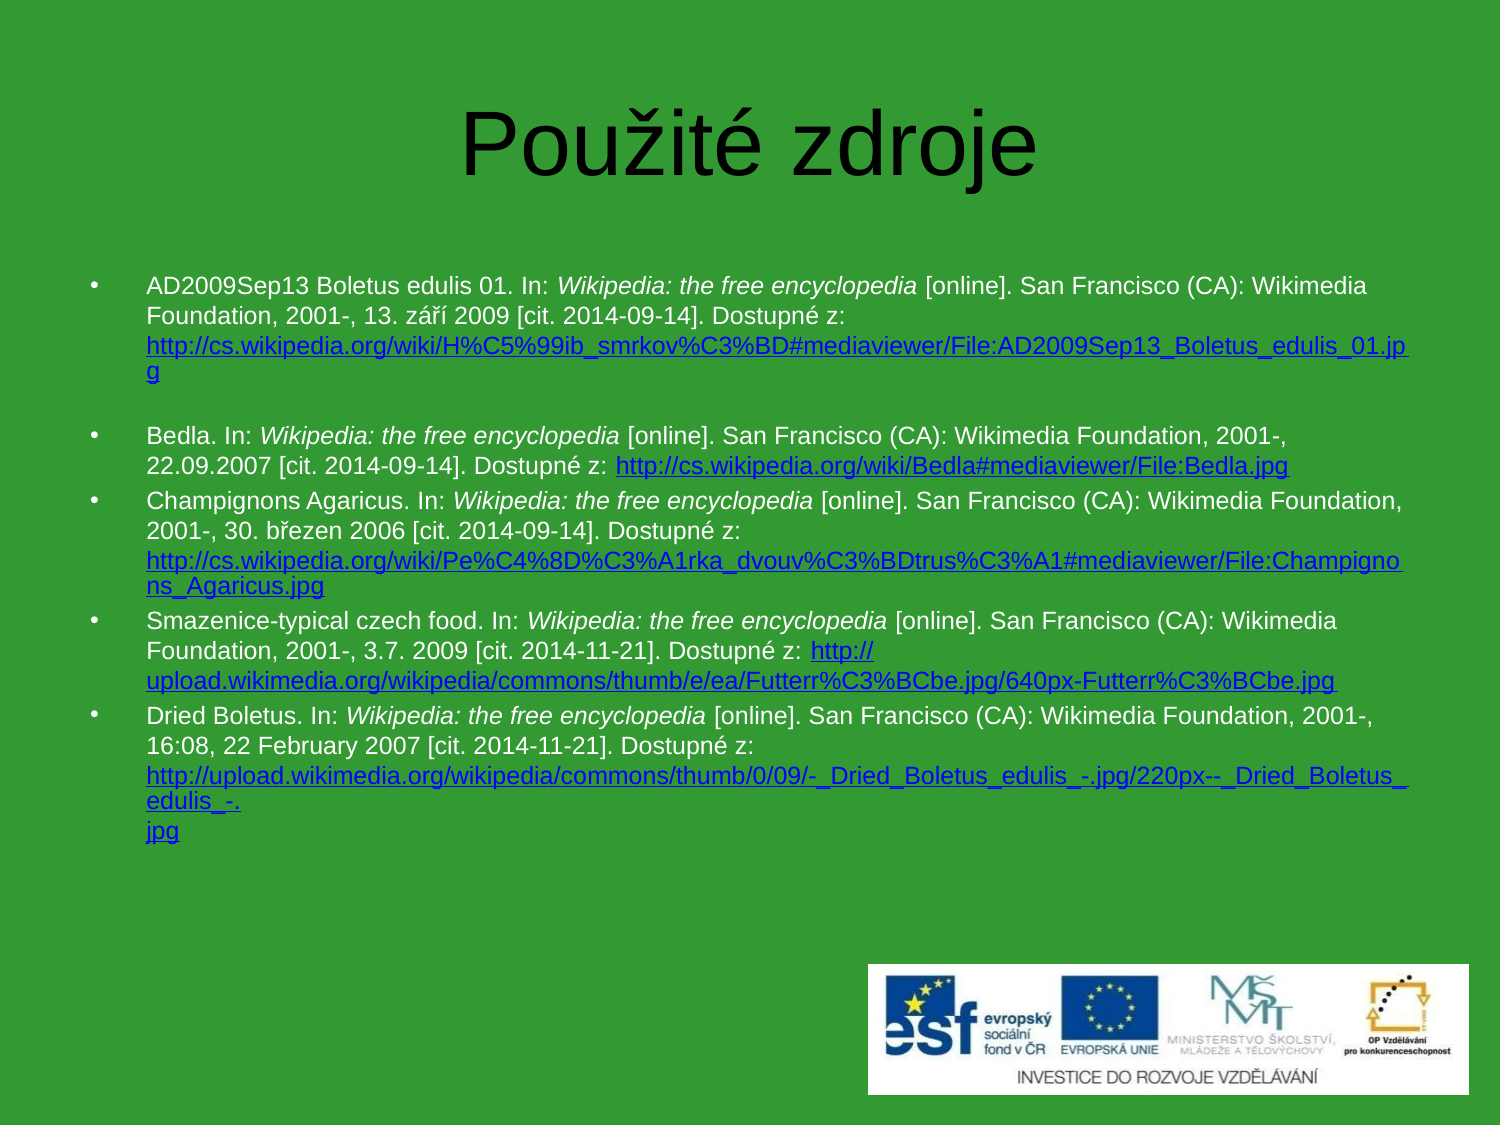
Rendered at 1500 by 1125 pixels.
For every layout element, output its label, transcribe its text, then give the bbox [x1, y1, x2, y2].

picture [867, 963, 1469, 1095]
title Použité zdroje [75, 45, 1425, 233]
list AD2009Sep13 Boletus edulis 01. In: Wikipedia: the free encyclopedia [online]. San Francisco (CA): Wikimedia Foundation, 2001-, 13. září 2009 [cit. 2014-09-14]. Dostupné z: http://cs.wikipedia.org/wiki/H%C5%99ib_smrkov%C3%BD#mediaviewer/File:AD2009Sep13_Boletus_edulis_01.jpg Bedla. In: Wikipedia: the free encyclopedia [online]. San Francisco (CA): Wikimedia Foundation, 2001-, 22.09.2007 [cit. 2014-09-14]. Dostupné z: http://cs.wikipedia.org/wiki/Bedla#mediaviewer/File:Bedla.jpg Champignons Agaricus. In: Wikipedia: the free encyclopedia [online]. San Francisco (CA): Wikimedia Foundation, 2001-, 30. březen 2006 [cit. 2014-09-14]. Dostupné z: http://cs.wikipedia.org/wiki/Pe%C4%8D%C3%A1rka_dvouv%C3%BDtrus%C3%A1#mediaviewer/File:Champignons_Agaricus.jpg Smazenice-typical czech food. In: Wikipedia: the free encyclopedia [online]. San Francisco (CA): Wikimedia Foundation, 2001-, 3.7. 2009 [cit. 2014-11-21]. Dostupné z: http://upload.wikimedia.org/wikipedia/commons/thumb/e/ea/Futterr%C3%BCbe.jpg/640px-Futterr%C3%BCbe.jpg Dried Boletus. In: Wikipedia: the free encyclopedia [online]. San Francisco (CA): Wikimedia Foundation, 2001-, 16:08, 22 February 2007 [cit. 2014-11-21]. Dostupné z: http://upload.wikimedia.org/wikipedia/commons/thumb/0/09/-_Dried_Boletus_edulis_-.jpg/220px--_Dried_Boletus_edulis_-.jpg [75, 262, 1425, 1005]
